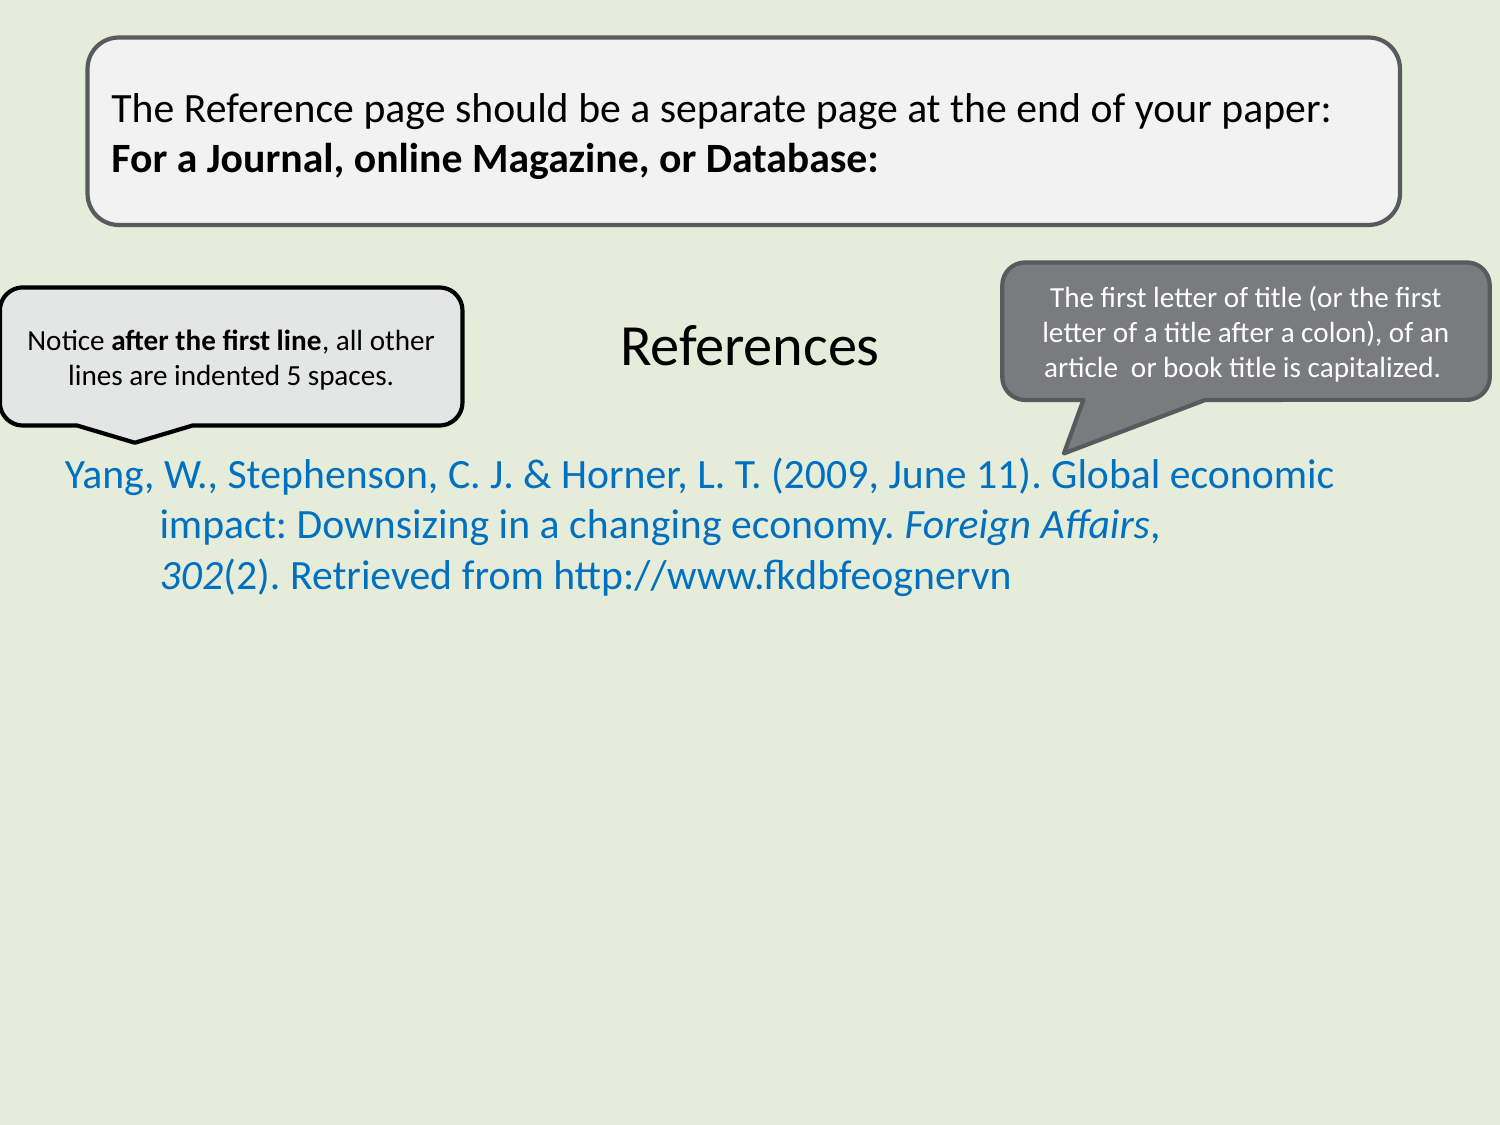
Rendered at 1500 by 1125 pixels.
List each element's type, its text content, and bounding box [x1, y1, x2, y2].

text_box The Reference page should be a separate page at the end of your paper: For a Journal, online Magazine, or Database: [85, 35, 1403, 228]
text_box The first letter of title (or the first letter of a title after a colon), of an article or book title is capitalized. [1000, 260, 1492, 456]
text_box Notice after the first line, all other lines are indented 5 spaces. [0, 285, 465, 445]
text_box References Yang, W., Stephenson, C. J. & Horner, L. T. (2009, June 11). Global economic impact: Downsizing in a changing economy. Foreign Affairs, 302(2). Retrieved from http://www.fkdbfeognervn [50, 299, 1450, 745]
title [75, 0, 1425, 275]
